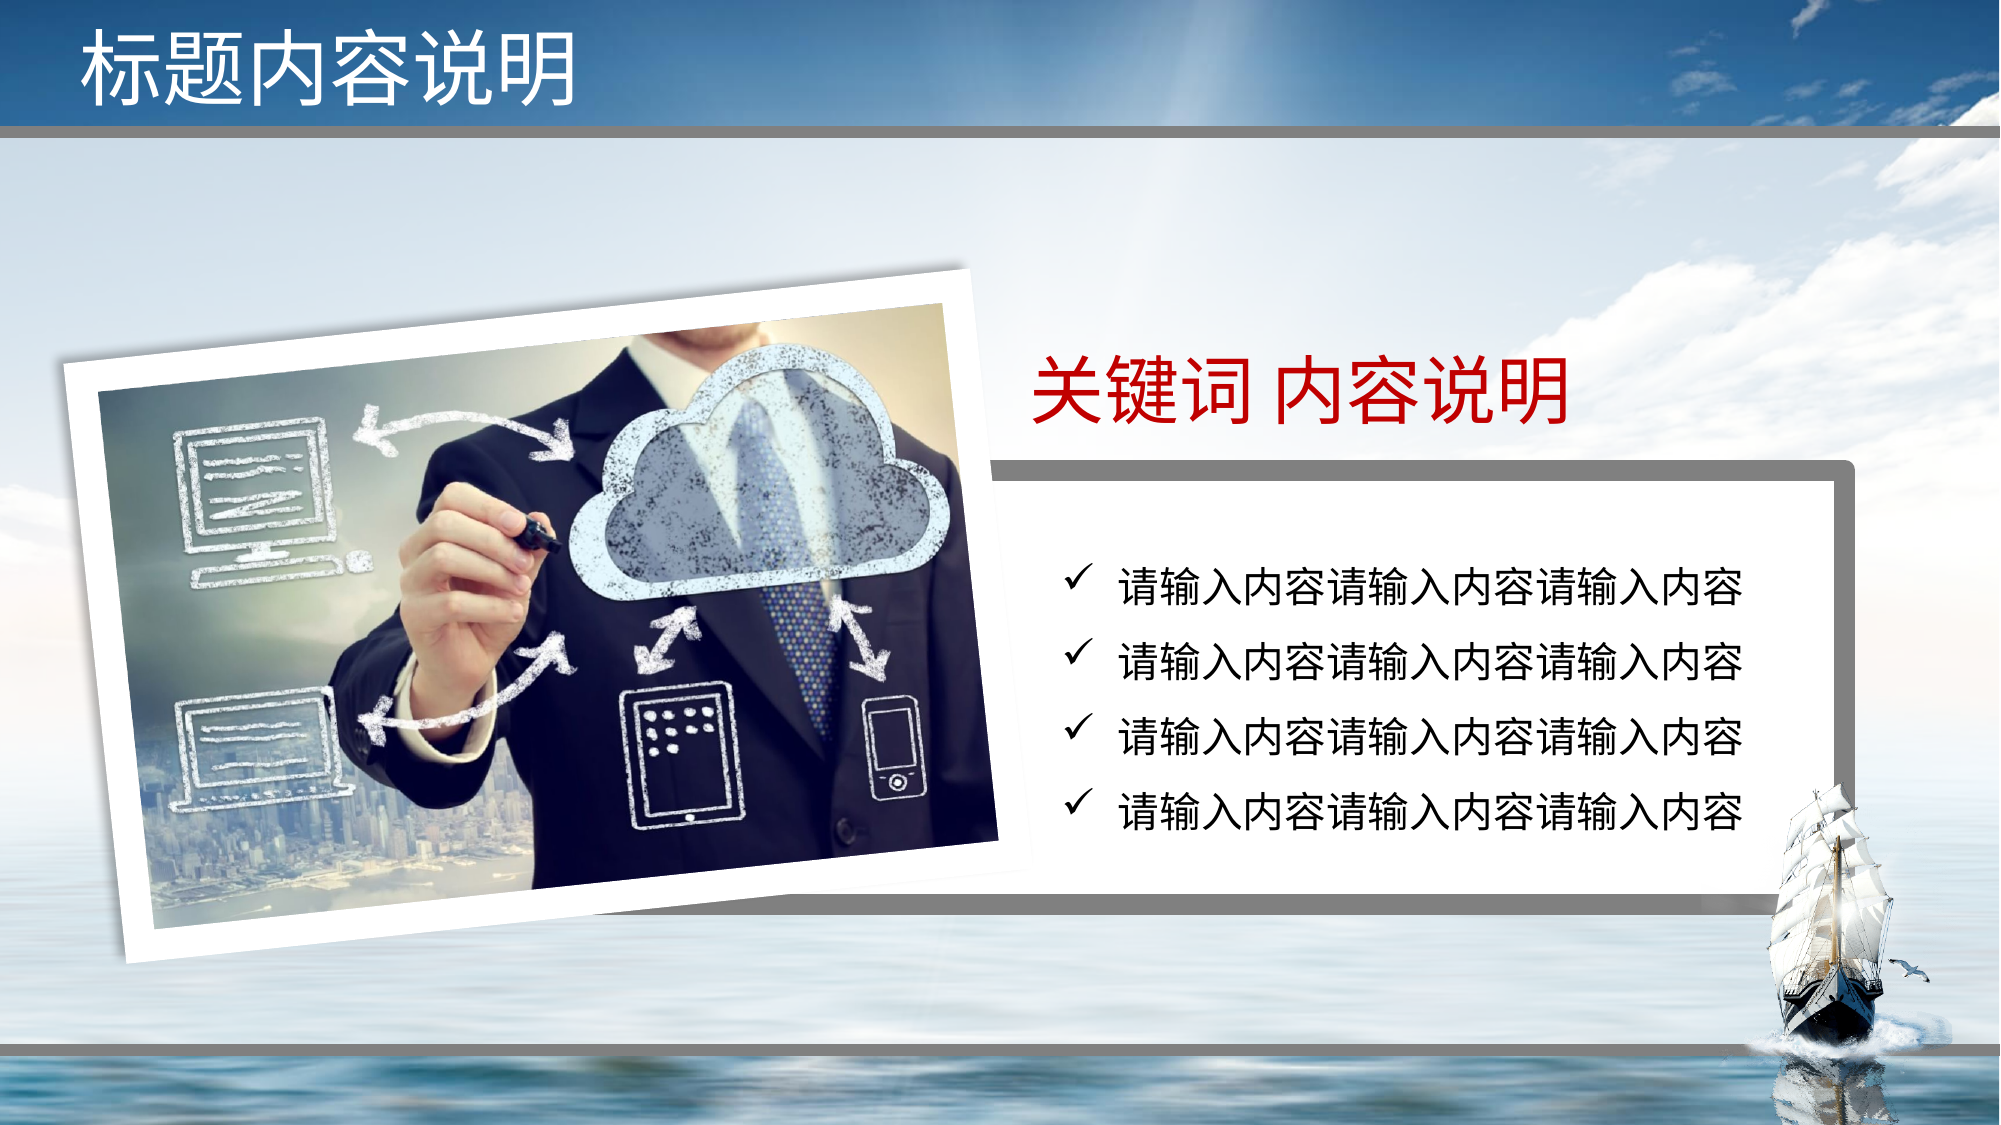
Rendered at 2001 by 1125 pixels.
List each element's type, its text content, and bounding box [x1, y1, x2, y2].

picture [99, 303, 998, 929]
text_box 关键词 内容说明 [1014, 336, 1659, 441]
text_box [695, 470, 1845, 905]
picture [0, 0, 2000, 126]
text_box 请输入内容请输入内容请输入内容 请输入内容请输入内容请输入内容 请输入内容请输入内容请输入内容 请输入内容请输入内容请输入内容 [1046, 528, 1772, 843]
picture [0, 767, 2000, 1125]
title 标题内容说明 [64, 13, 1790, 132]
